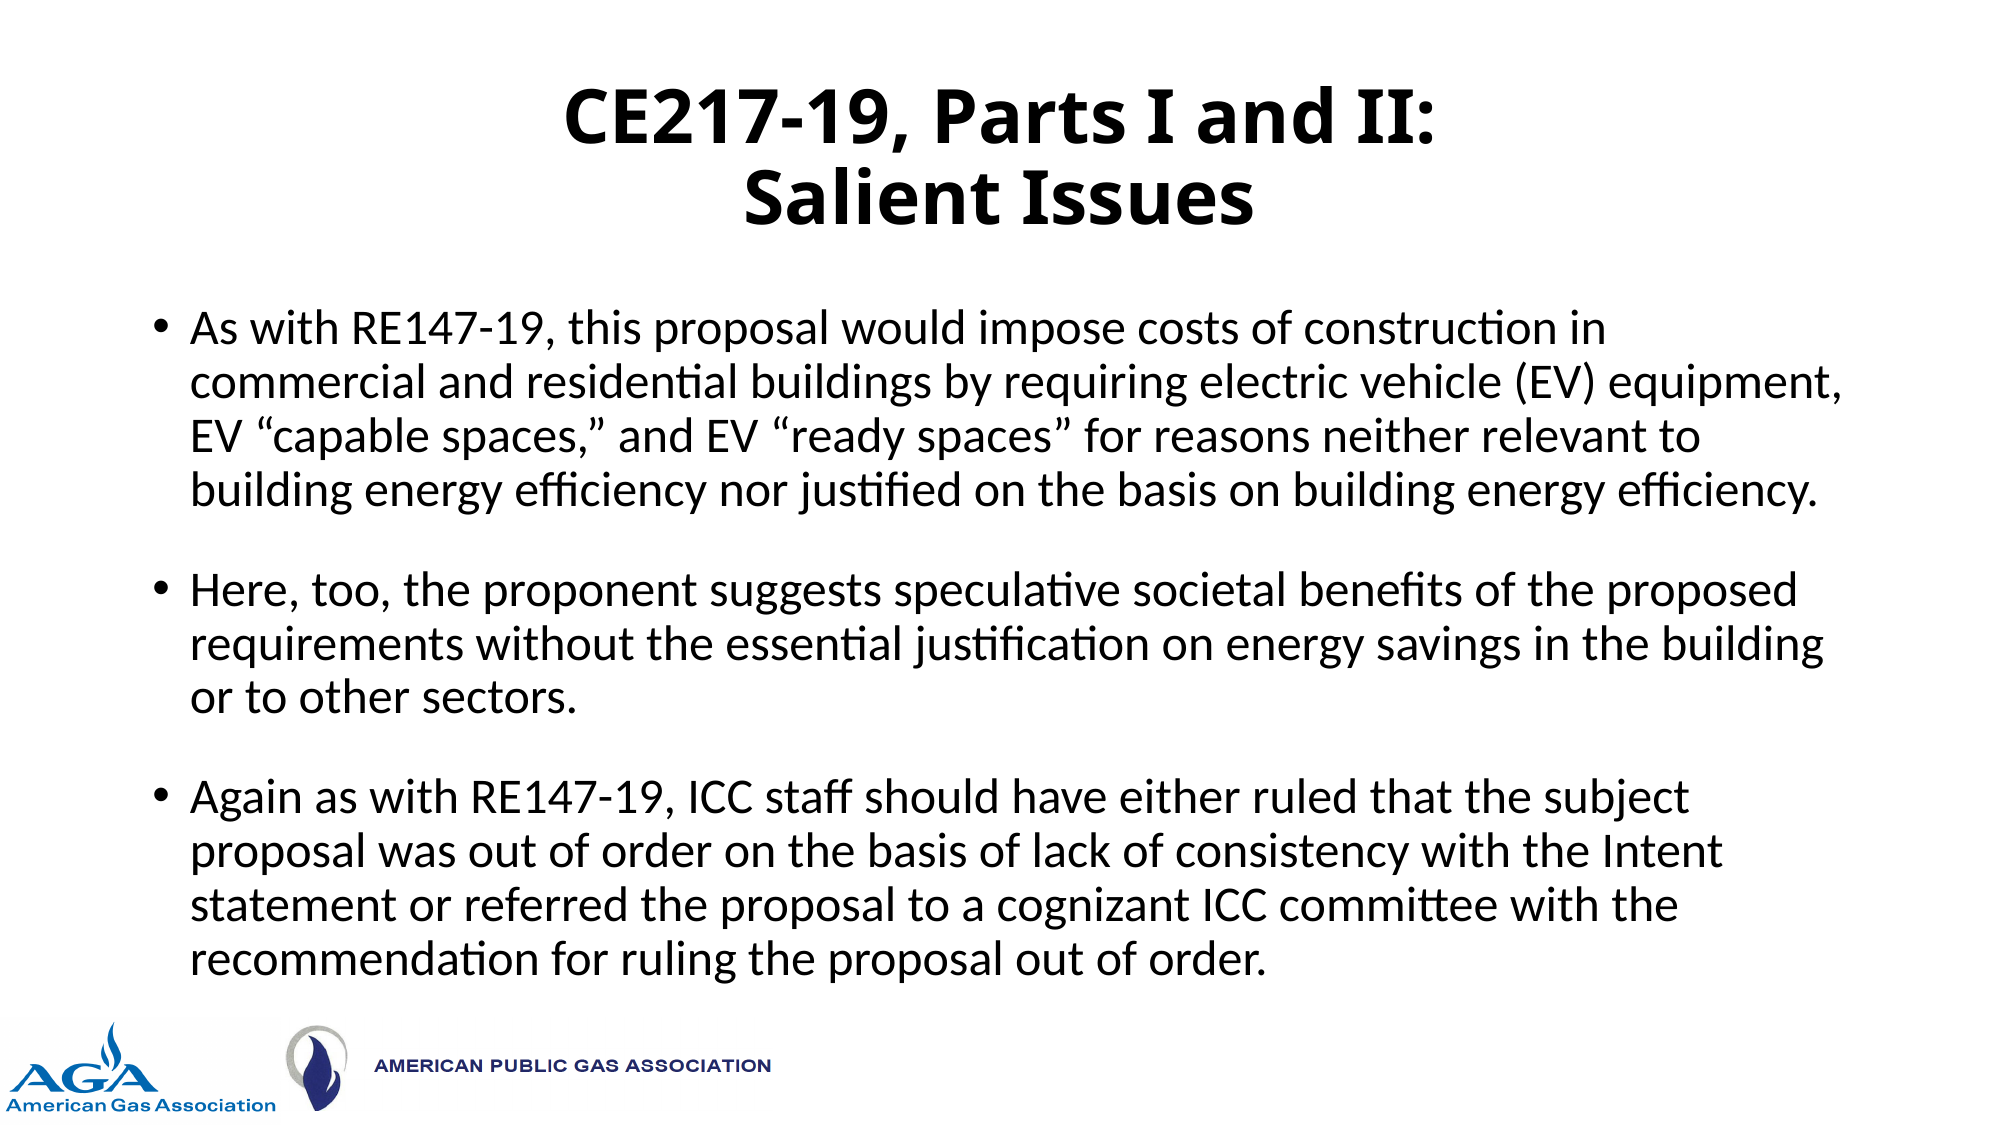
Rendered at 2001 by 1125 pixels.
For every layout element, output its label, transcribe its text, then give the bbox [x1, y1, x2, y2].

title CE217-19, Parts I and II: Salient Issues [137, 51, 1863, 269]
list As with RE147-19, this proposal would impose costs of construction in commercial and residential buildings by requiring electric vehicle (EV) equipment, EV “capable spaces,” and EV “ready spaces” for reasons neither relevant to building energy efficiency nor justified on the basis on building energy efficiency. Here, too, the proponent suggests speculative societal benefits of the proposed requirements without the essential justification on energy savings in the building or to other sectors. Again as with RE147-19, ICC staff should have either ruled that the subject proposal was out of order on the basis of lack of consistency with the Intent statement or referred the proposal to a cognizant ICC committee with the recommendation for ruling the proposal out of order. [137, 293, 1863, 1123]
picture [0, 1017, 773, 1125]
